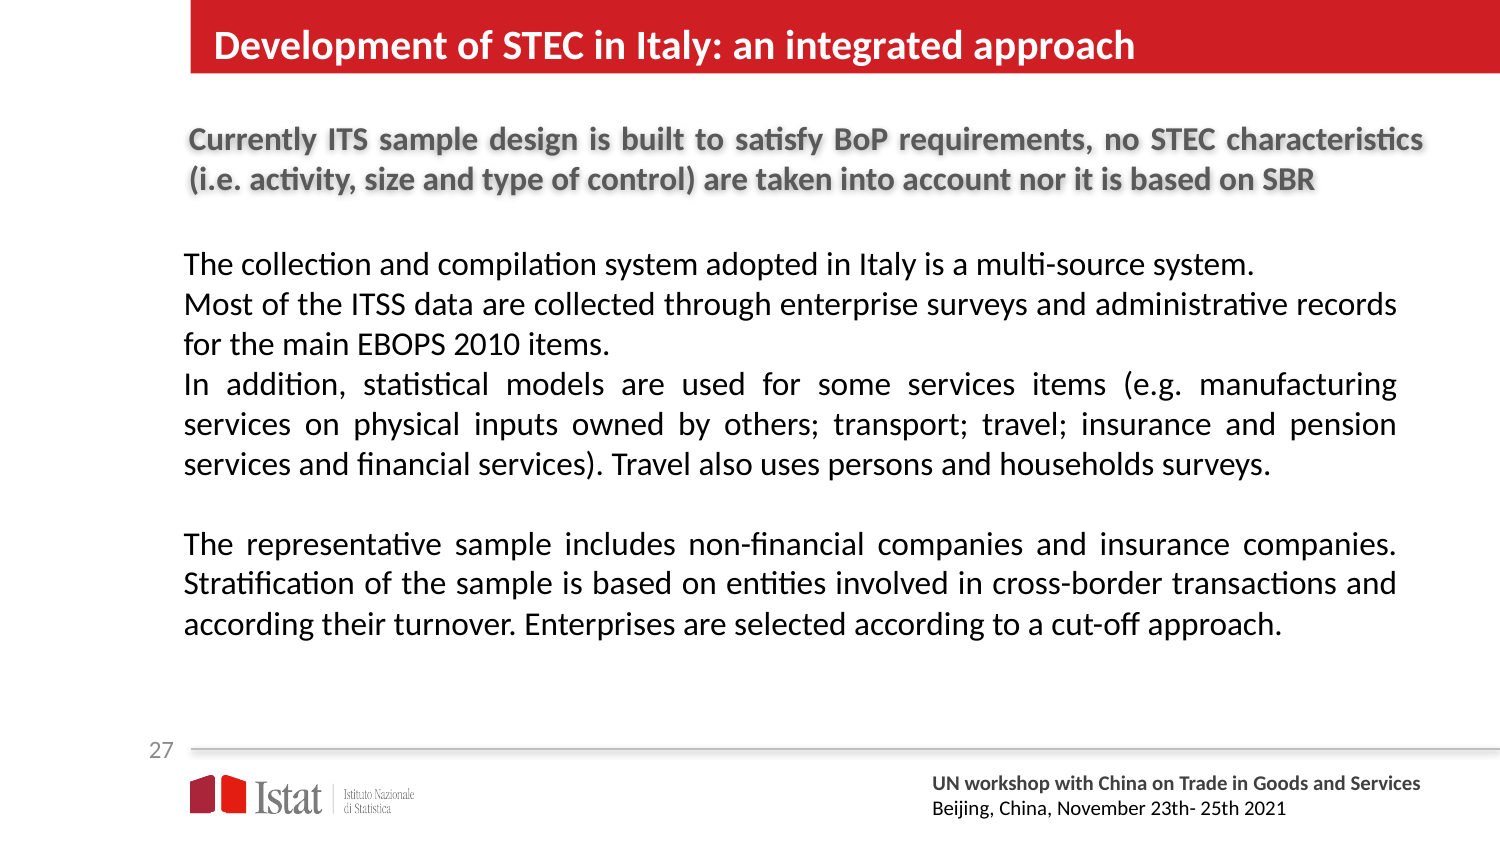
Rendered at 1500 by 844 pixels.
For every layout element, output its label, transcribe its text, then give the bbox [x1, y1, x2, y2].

picture [190, 775, 414, 814]
slide_number 27 [122, 725, 190, 771]
text_box Currently ITS sample design is built to satisfy BoP requirements, no STEC characteristics (i.e. activity, size and type of control) are taken into account nor it is based on SBR [168, 101, 1447, 214]
text_box UN workshop with China on Trade in Goods and Services Beijing, China, November 23th- 25th 2021 [932, 769, 1476, 820]
text_box [190, 0, 1500, 74]
text_box The collection and compilation system adopted in Italy is a multi-source system. Most of the ITSS data are collected through enterprise surveys and administrative records for the main EBOPS 2010 items. In addition, statistical models are used for some services items (e.g. manufacturing services on physical inputs owned by others; transport; travel; insurance and pension services and financial services). Travel also uses persons and households surveys. The representative sample includes non-financial companies and insurance companies. Stratification of the sample is based on entities involved in cross-border transactions and according their turnover. Enterprises are selected according to a cut-off approach. [168, 235, 1414, 649]
text_box Development of STEC in Italy: an integrated approach [214, 17, 1463, 68]
